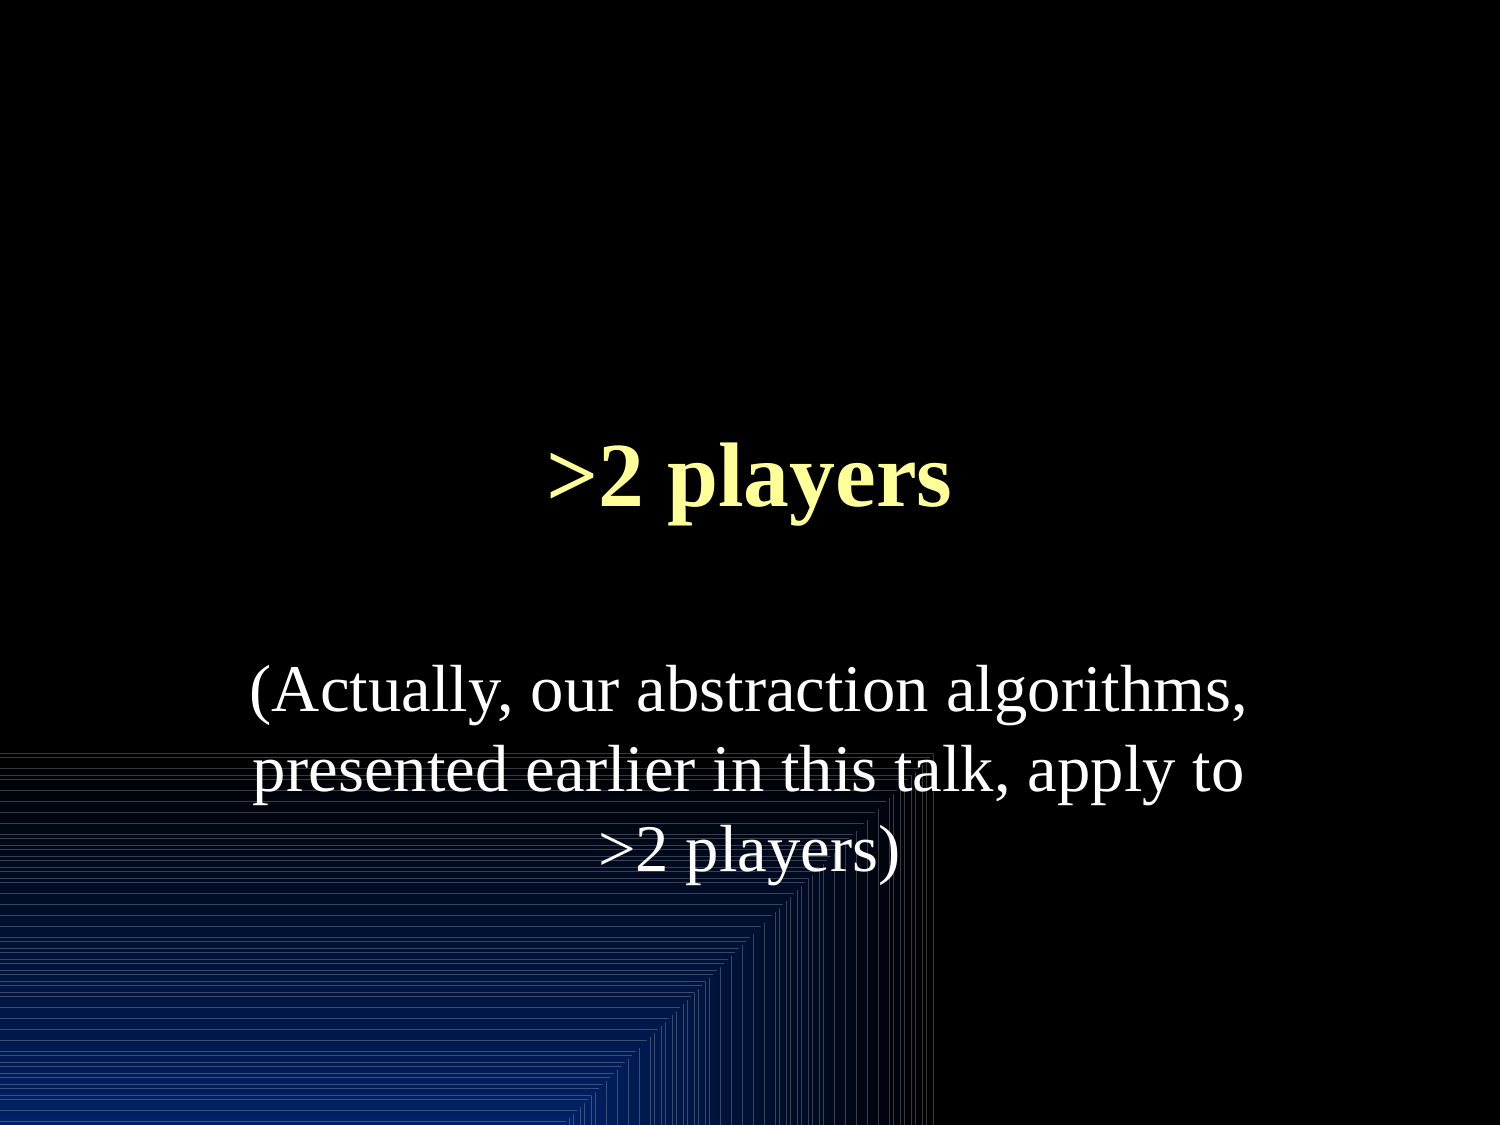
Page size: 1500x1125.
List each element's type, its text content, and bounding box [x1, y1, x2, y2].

title >2 players [112, 349, 1388, 591]
subtitle (Actually, our abstraction algorithms, presented earlier in this talk, apply to >2 players) [224, 637, 1276, 926]
